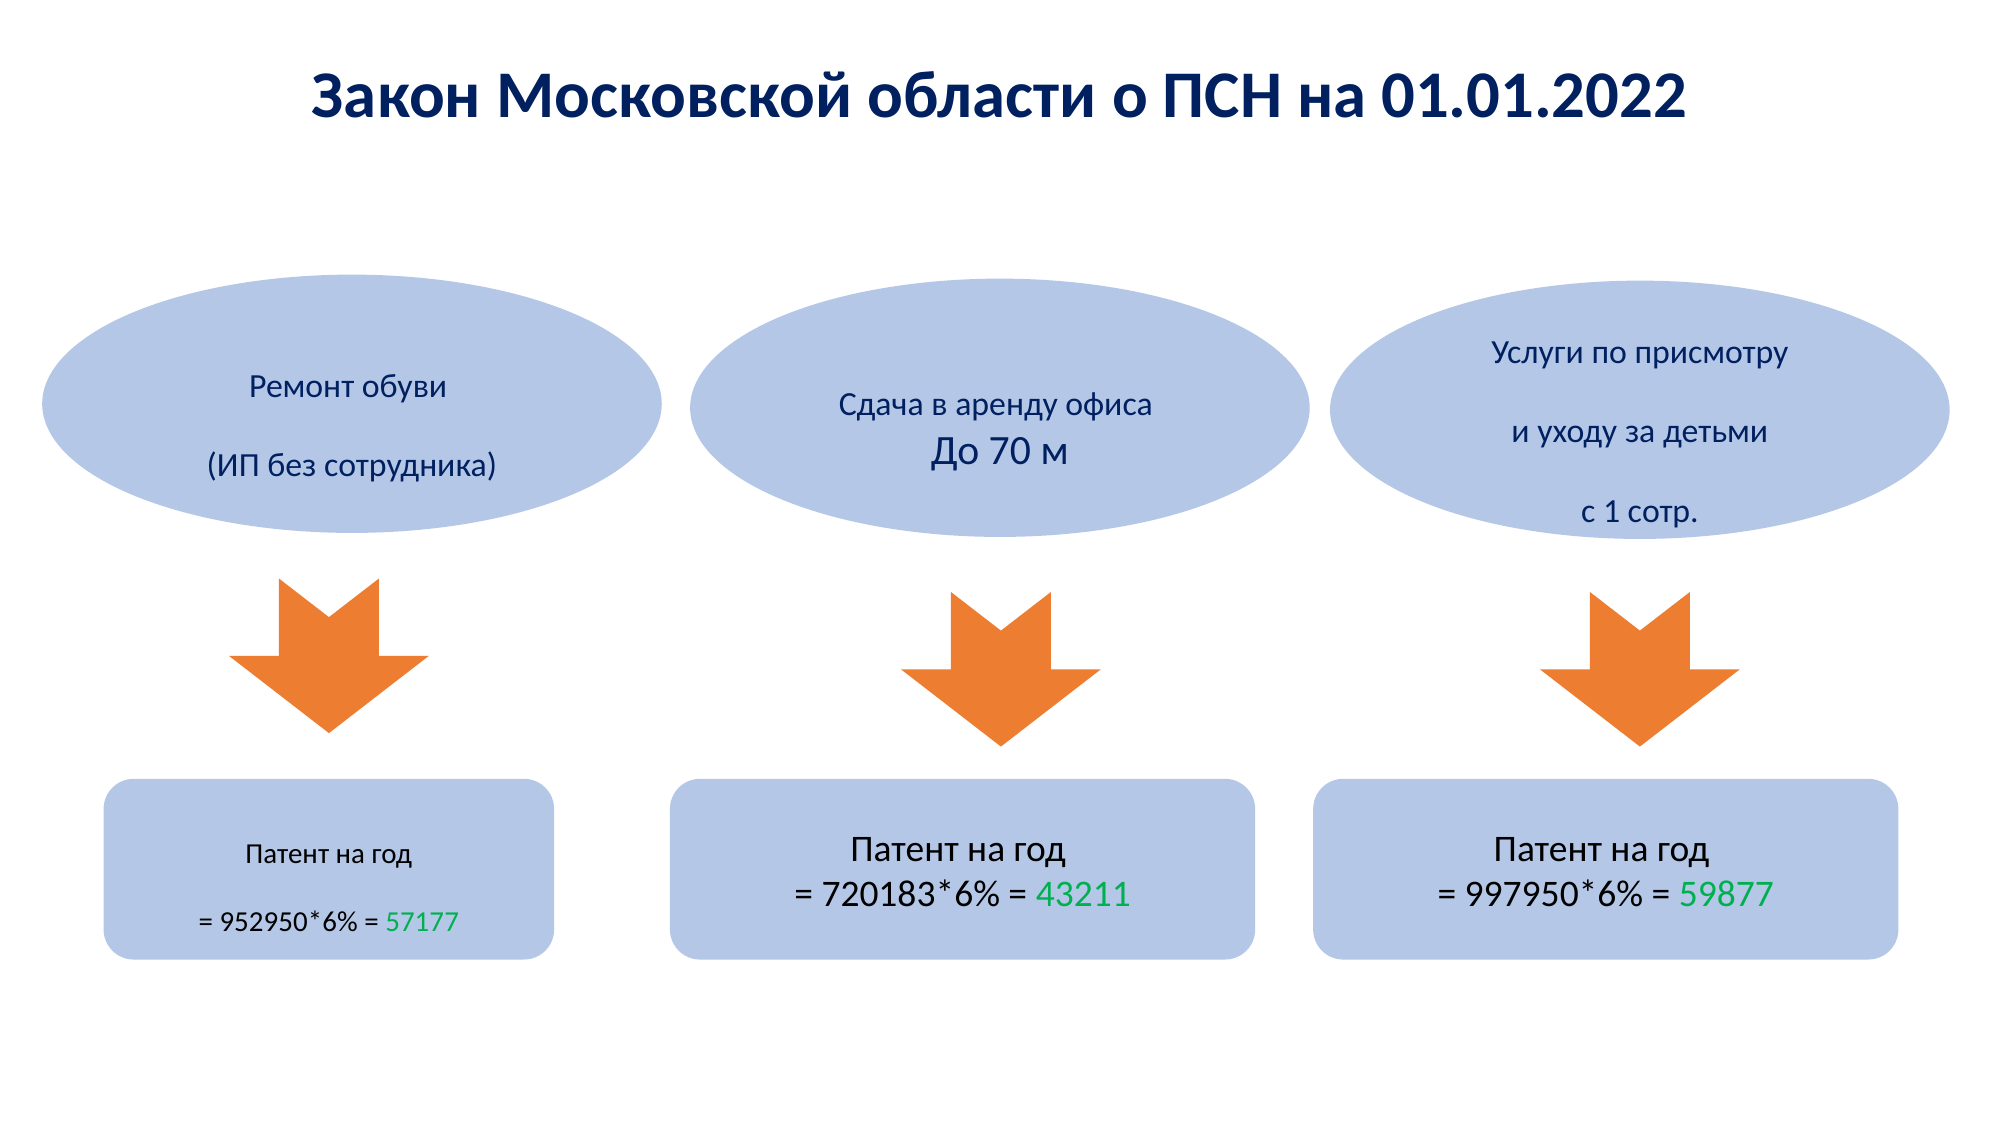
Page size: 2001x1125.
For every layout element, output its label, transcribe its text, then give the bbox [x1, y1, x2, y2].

text_box Патент на год = 997950*6% = 59877 [1313, 778, 1899, 960]
text_box Сдача в аренду офиса До 70 м [690, 278, 1310, 537]
text_box Услуги по присмотру и уходу за детьми с 1 сотр. [1330, 280, 1950, 539]
text_box [228, 578, 429, 734]
text_box Ремонт обуви (ИП без сотрудника) [42, 274, 662, 533]
text_box [1539, 591, 1740, 747]
text_box Закон Московской области о ПСН на 01.01.2022 [0, 43, 2000, 138]
text_box Патент на год = 952950*6% = 57177 [103, 778, 555, 960]
text_box Патент на год = 720183*6% = 43211 [669, 778, 1256, 960]
text_box [900, 591, 1101, 747]
